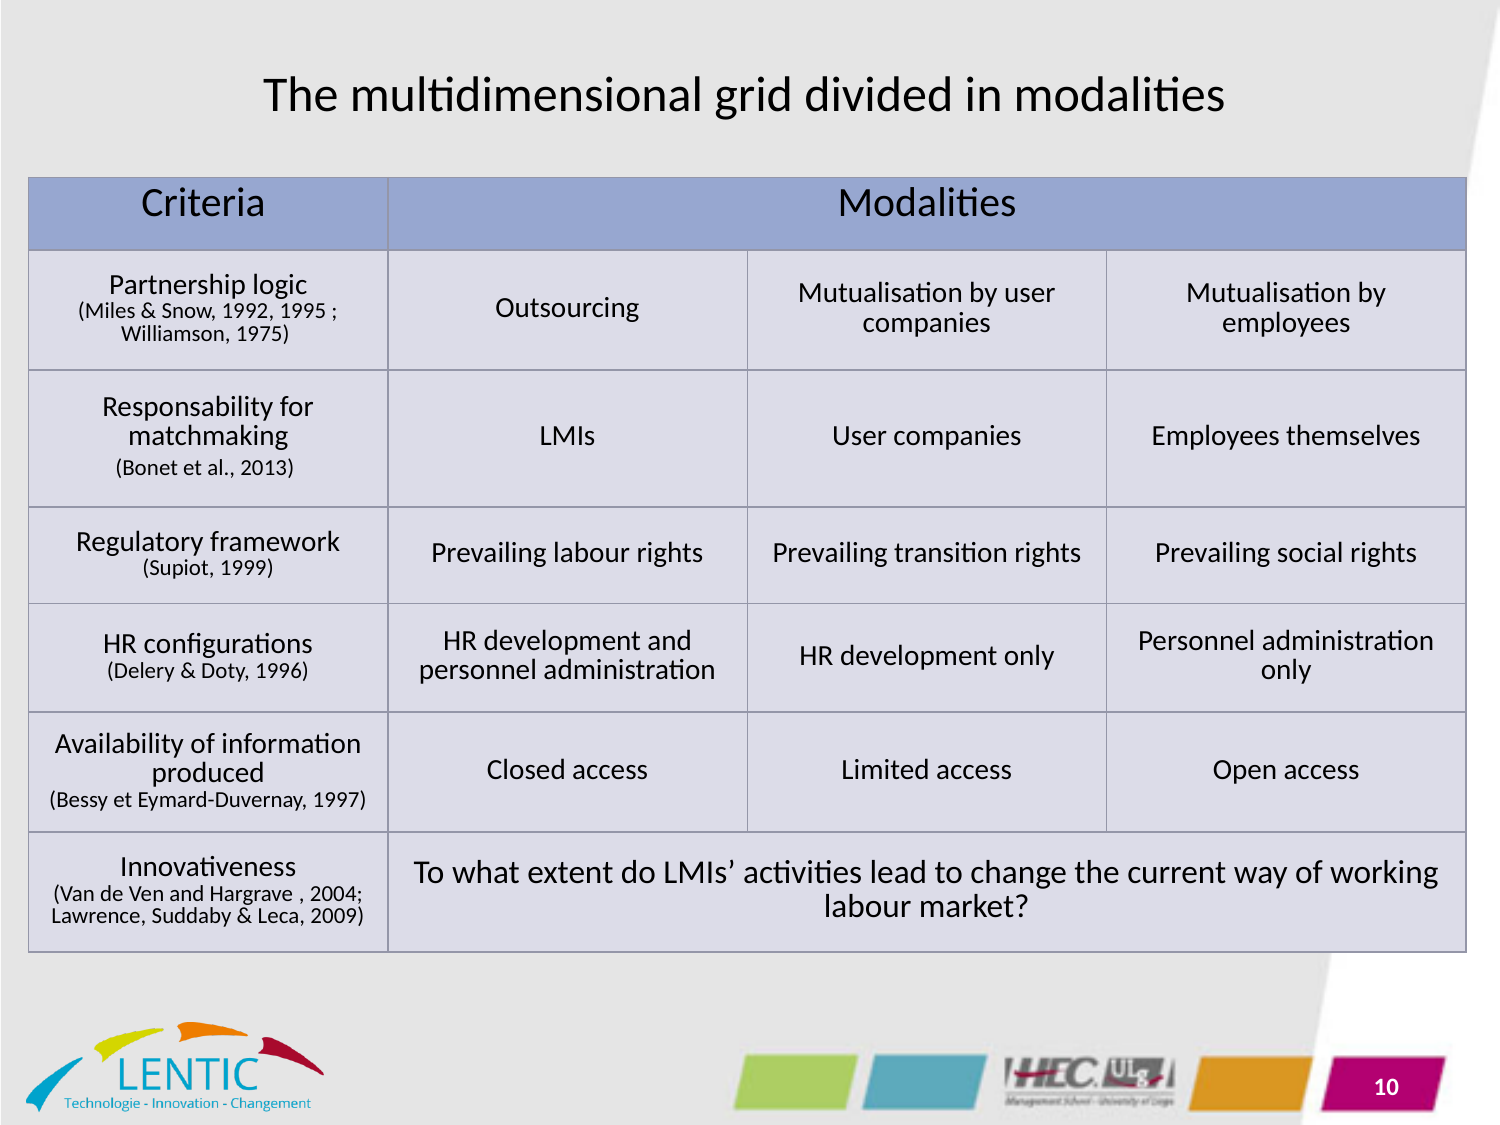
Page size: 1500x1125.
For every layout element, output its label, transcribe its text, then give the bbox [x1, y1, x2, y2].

table_cell User companies [748, 371, 1106, 506]
table_cell Mutualisation by user companies [748, 251, 1106, 369]
table_cell HR development only [748, 604, 1106, 711]
table_cell Regulatory framework (Supiot, 1999) [29, 508, 387, 603]
table_header Modalities [389, 178, 1465, 249]
table_cell Outsourcing [389, 251, 747, 369]
table_cell Employees themselves [1107, 371, 1465, 506]
table_cell Open access [1107, 713, 1465, 831]
picture [0, 0, 1500, 1125]
table_cell Mutualisation by employees [1107, 251, 1465, 369]
table_cell HR development and personnel administration [389, 604, 747, 711]
table_cell Innovativeness (Van de Ven and Hargrave , 2004; Lawrence, Suddaby & Leca, 2009) [29, 833, 387, 951]
table_cell HR configurations (Delery & Doty, 1996) [29, 604, 387, 711]
table_cell To what extent do LMIs’ activities lead to change the current way of working labour market? [389, 833, 1465, 951]
table_cell Prevailing labour rights [389, 508, 747, 603]
table_cell Closed access [389, 713, 747, 831]
table_cell Responsability for matchmaking (Bonet et al., 2013) [29, 371, 387, 506]
table_cell Availability of information produced (Bessy et Eymard-Duvernay, 1997) [29, 713, 387, 831]
table_cell Limited access [748, 713, 1106, 831]
table_cell Personnel administration only [1107, 604, 1465, 711]
table_cell Partnership logic (Miles & Snow, 1992, 1995 ; Williamson, 1975) [29, 251, 387, 369]
table_cell LMIs [389, 371, 747, 506]
table_cell Prevailing transition rights [748, 508, 1106, 603]
text_box The multidimensional grid divided in modalities [248, 54, 1252, 130]
table_header Criteria [29, 178, 387, 249]
table_cell Prevailing social rights [1107, 508, 1465, 603]
slide_number 10 [1350, 1055, 1423, 1116]
